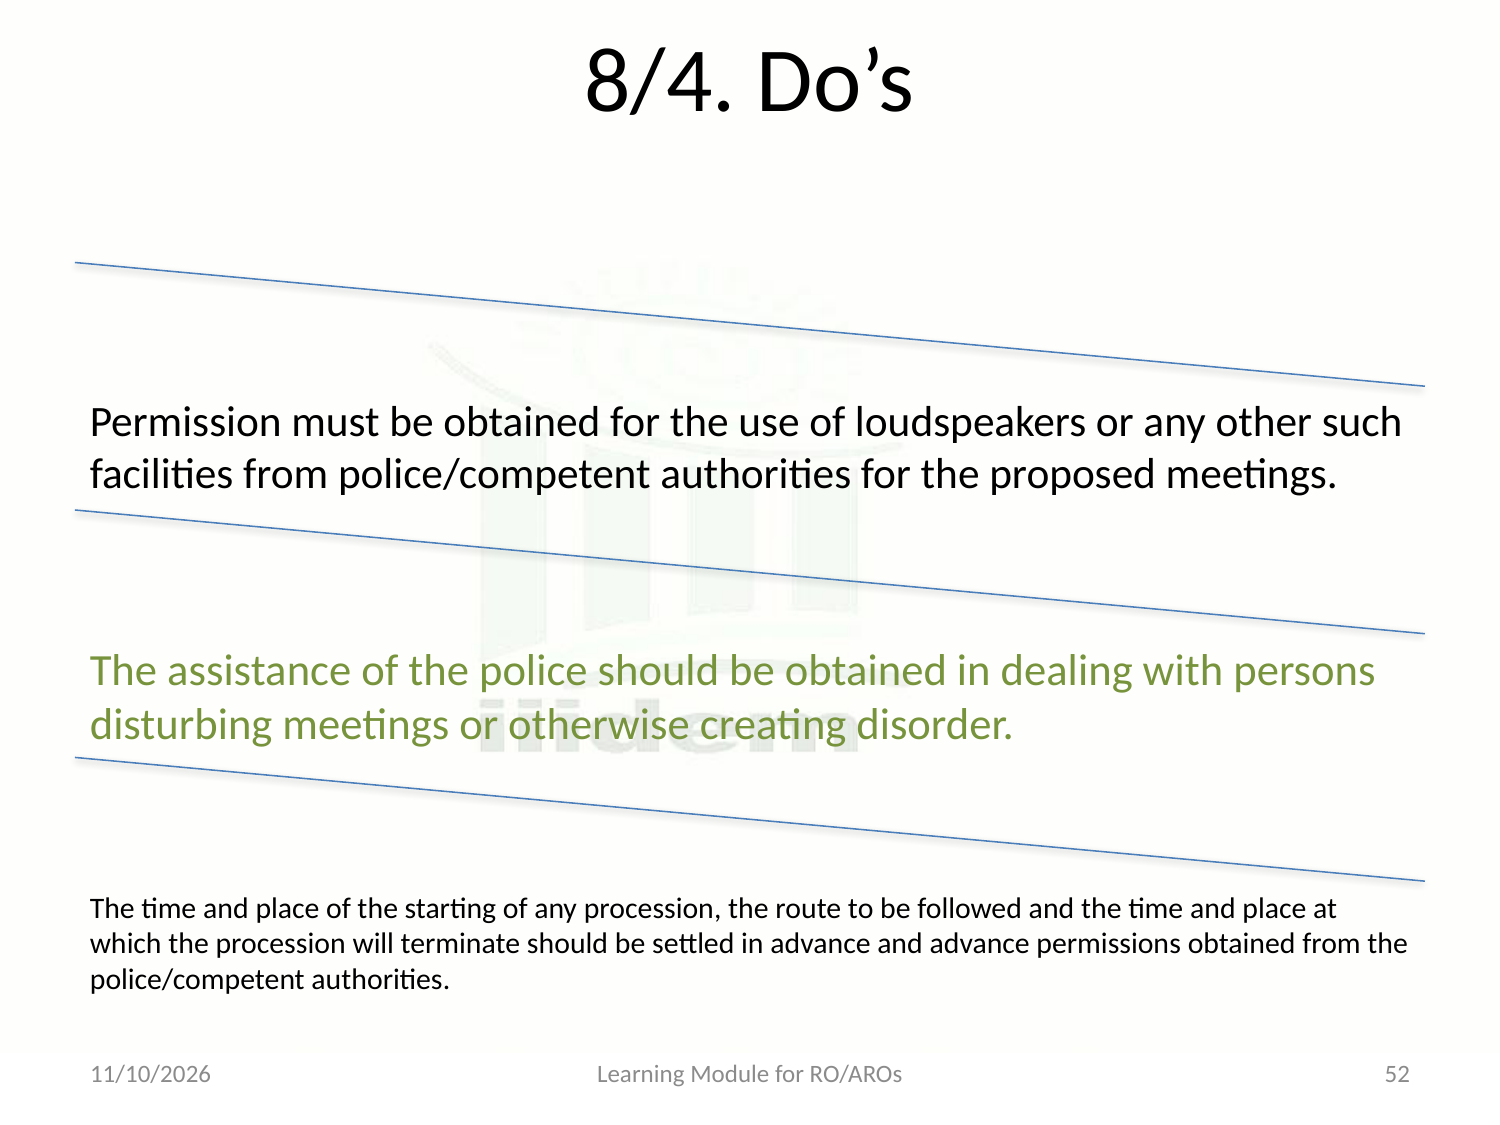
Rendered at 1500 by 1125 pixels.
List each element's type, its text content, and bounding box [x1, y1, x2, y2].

title 8/4. Do’s [0, 0, 1500, 153]
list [74, 262, 1426, 1006]
slide_number 52 [1074, 1042, 1425, 1103]
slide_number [75, 1042, 425, 1103]
picture [0, 153, 1500, 1053]
footer Learning Module for RO/AROs [512, 1042, 988, 1103]
